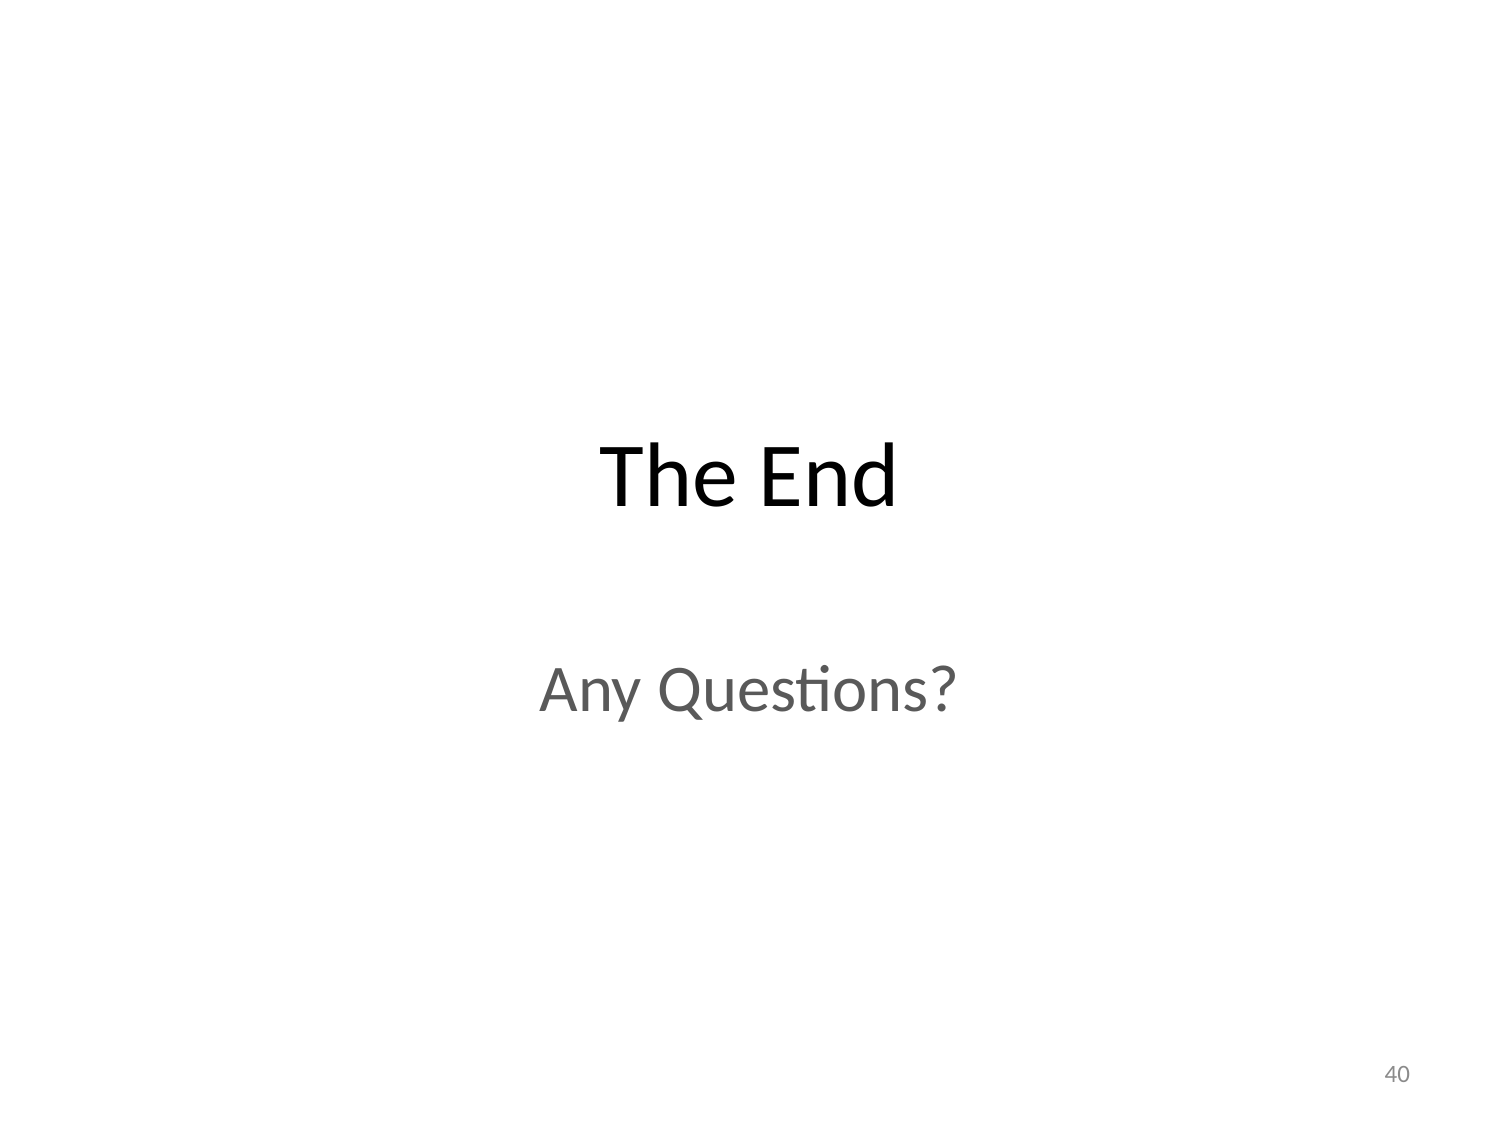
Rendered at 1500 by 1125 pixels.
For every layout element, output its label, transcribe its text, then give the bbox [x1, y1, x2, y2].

subtitle Any Questions? [225, 637, 1275, 925]
slide_number 39 [1074, 1042, 1425, 1103]
title The End [112, 349, 1388, 591]
